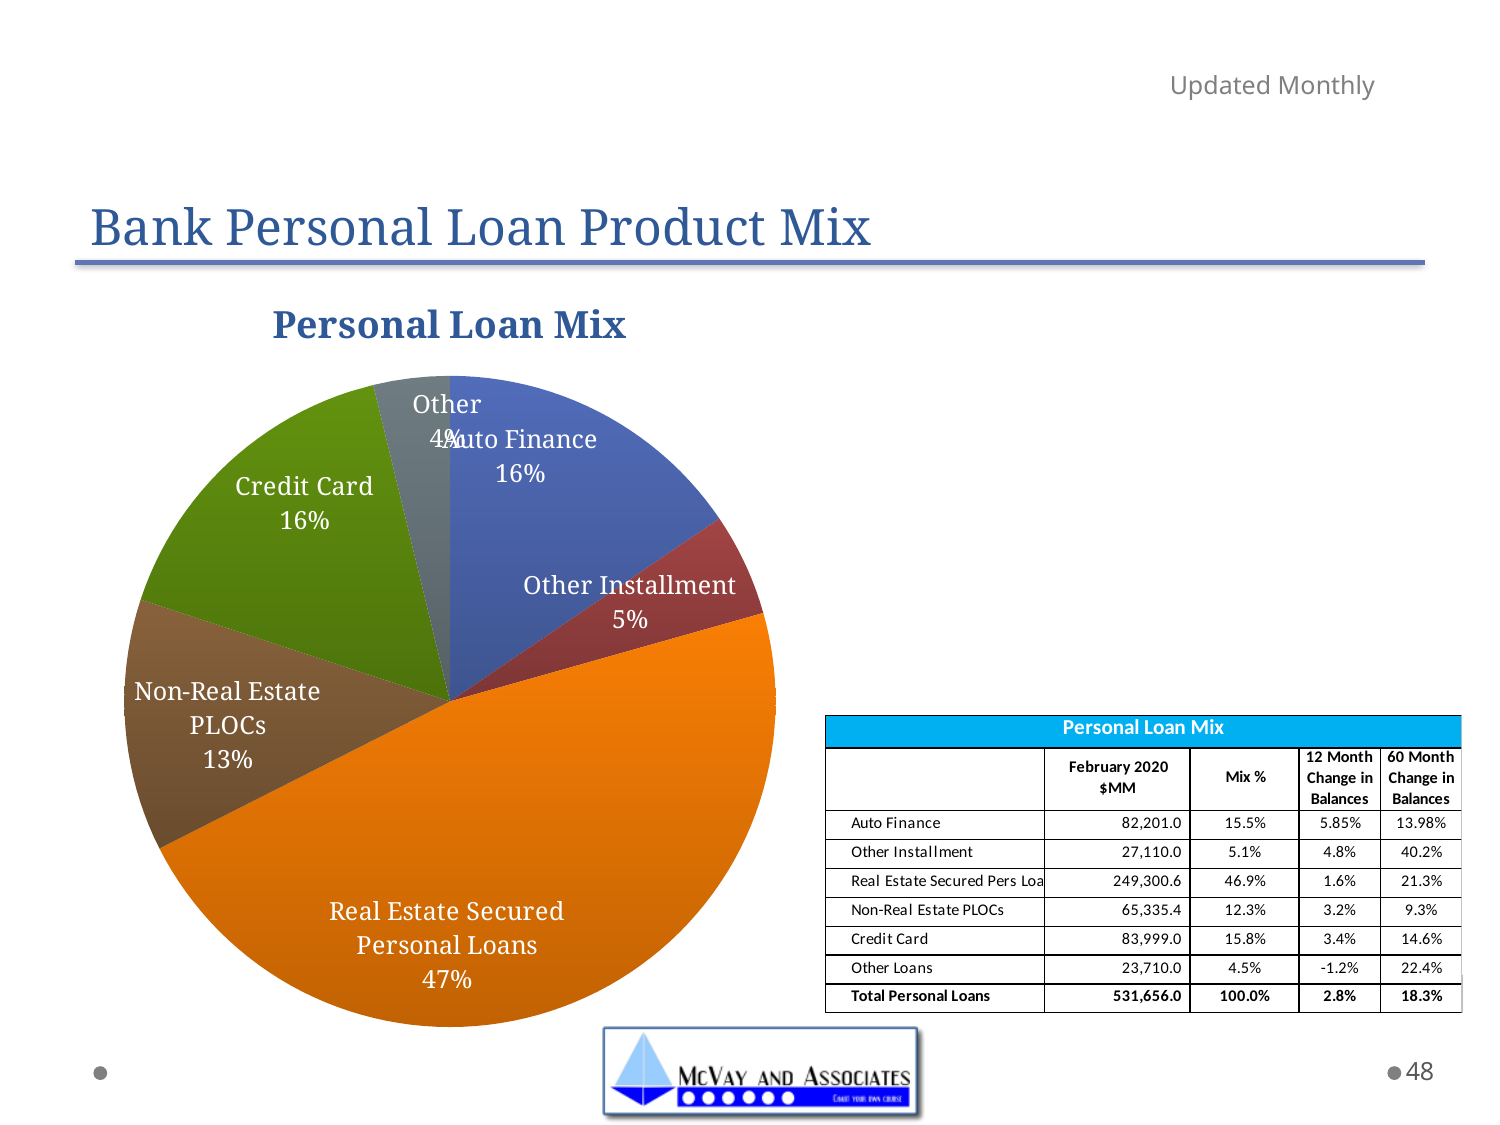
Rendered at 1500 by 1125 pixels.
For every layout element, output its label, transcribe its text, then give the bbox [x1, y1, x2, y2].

picture [824, 714, 1463, 1014]
title Bank Personal Loan Product Mix [75, 0, 1425, 263]
chart [74, 262, 826, 1043]
text_box Updated Monthly [1155, 62, 1391, 108]
slide_number 48 [1401, 1042, 1494, 1103]
